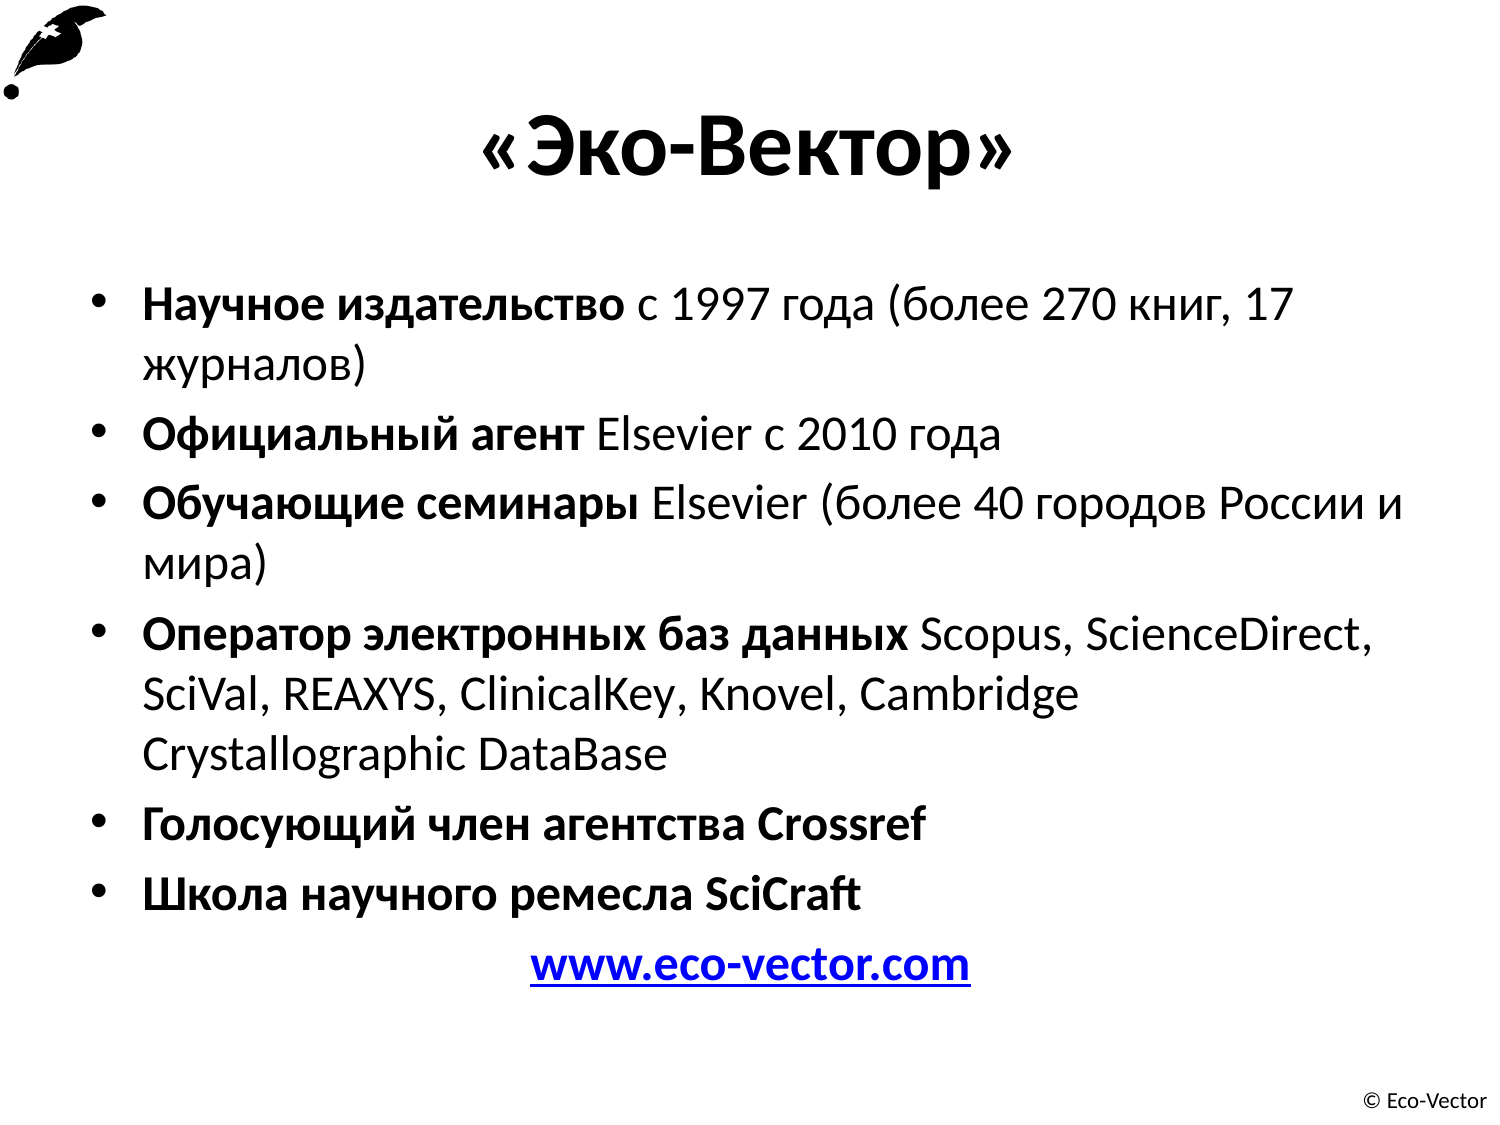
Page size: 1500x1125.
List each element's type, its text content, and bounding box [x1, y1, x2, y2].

picture [0, 0, 115, 102]
title «Эко-Вектор» [75, 45, 1425, 233]
list Научное издательство с 1997 года (более 270 книг, 17 журналов) Официальный агент Elsevier с 2010 года Обучающие семинары Elsevier (более 40 городов России и мира) Оператор электронных баз данных Scopus, ScienceDirect, SciVal, REAXYS, ClinicalKey, Knovel, Cambridge Crystallographic DataBase Голосующий член агентства Crossref Школа научного ремесла SciCraft www.eco-vector.com [75, 262, 1425, 1005]
text_box © Eco-Vector [1222, 1078, 1500, 1121]
